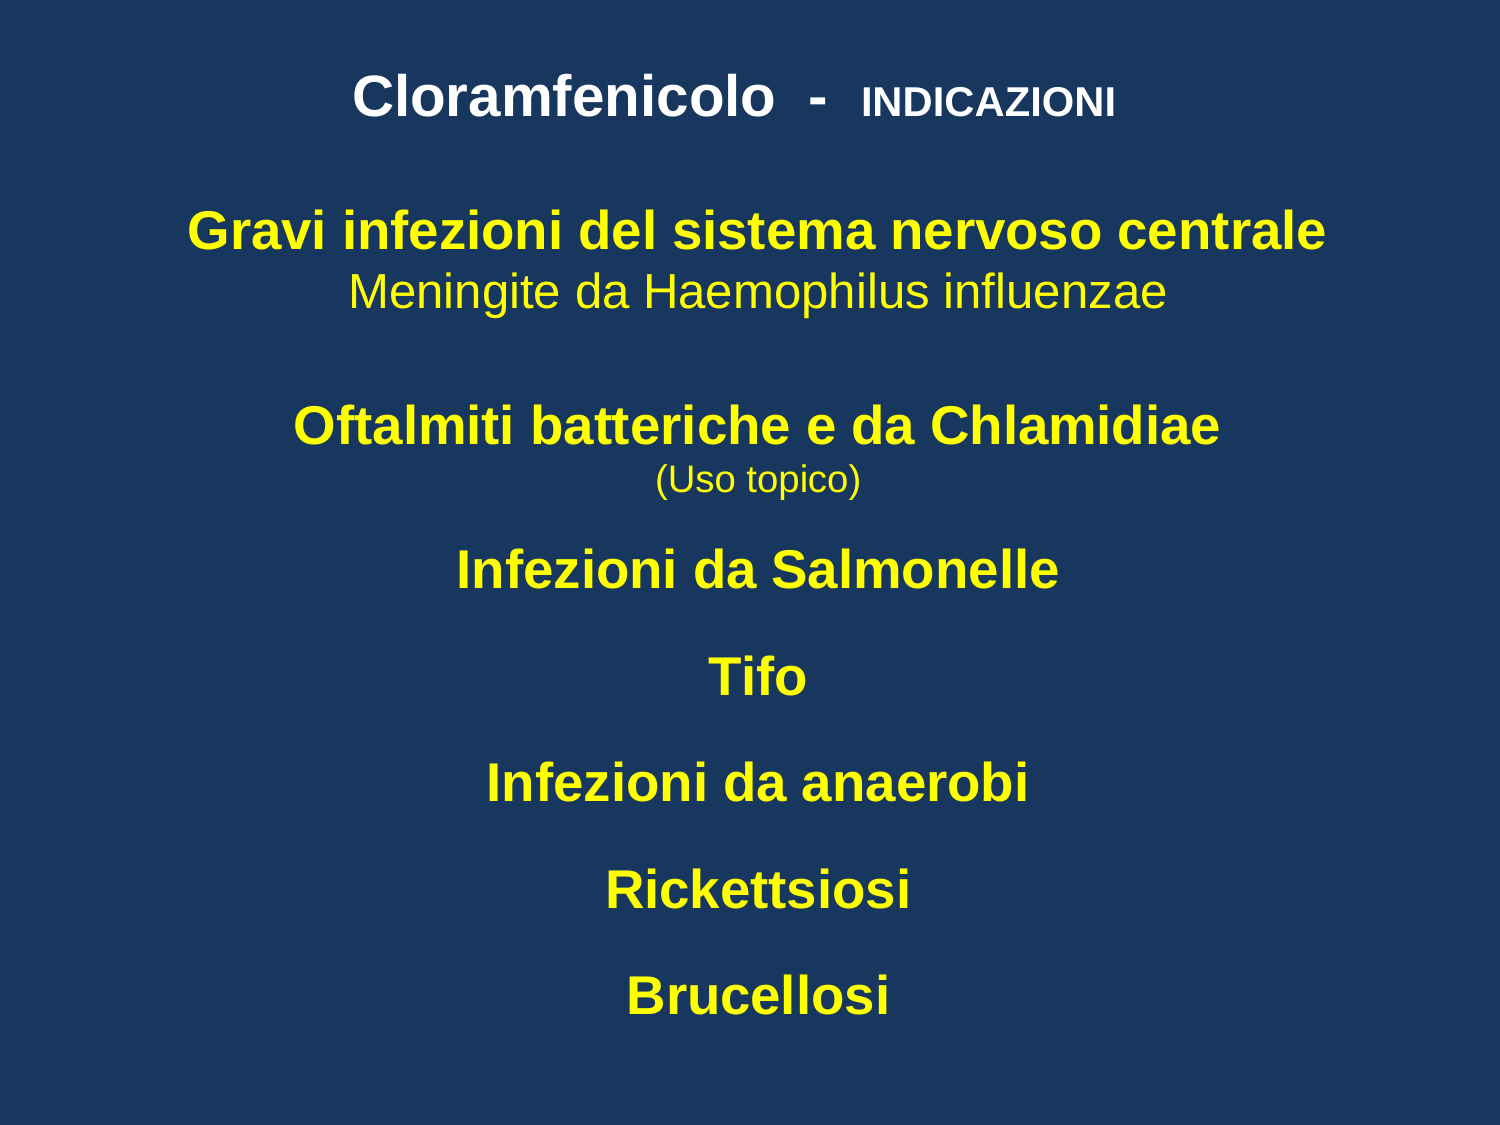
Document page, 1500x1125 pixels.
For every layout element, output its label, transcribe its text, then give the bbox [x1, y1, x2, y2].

text_box Cloramfenicolo - INDICAZIONI [337, 50, 1175, 136]
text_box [99, 199, 1417, 1029]
